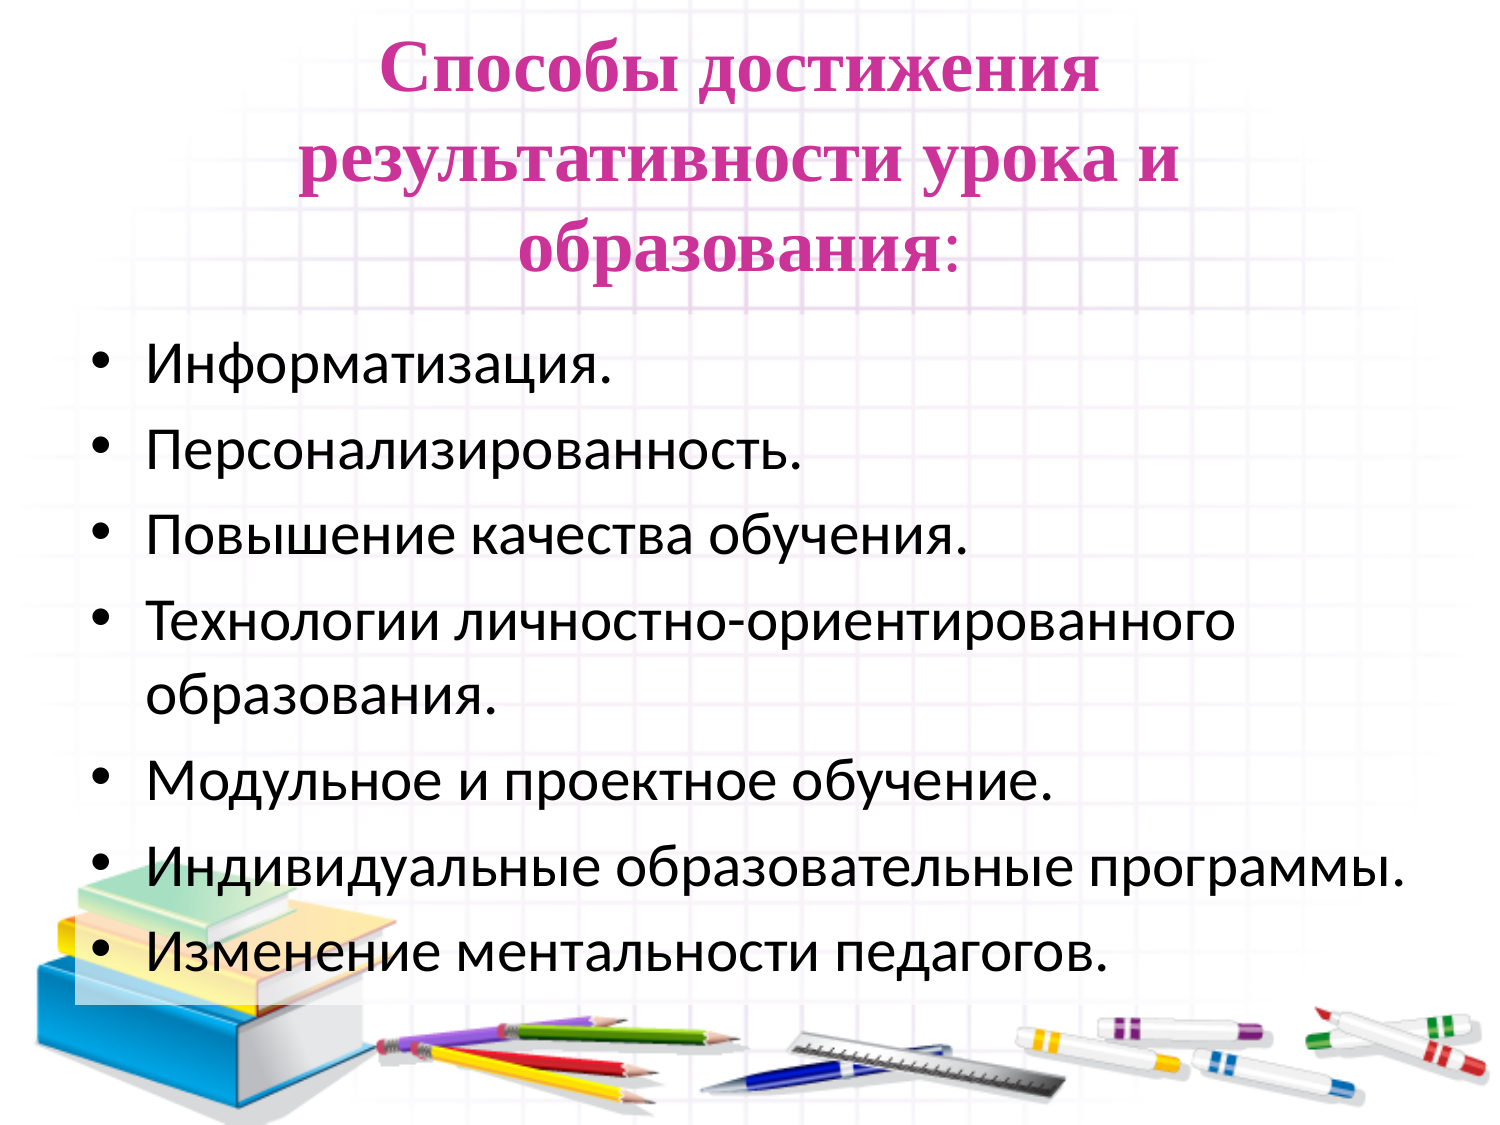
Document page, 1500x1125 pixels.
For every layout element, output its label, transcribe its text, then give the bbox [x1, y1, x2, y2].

list Информатизация. Персонализированность. Повышение качества обучения. Технологии личностно-ориентированного образования. Модульное и проектное обучение. Индивидуальные образовательные программы. Изменение ментальности педагогов. [75, 314, 1425, 1005]
picture [0, 0, 1500, 1125]
title Способы достижения результативности урока и образования: [64, 0, 1415, 303]
